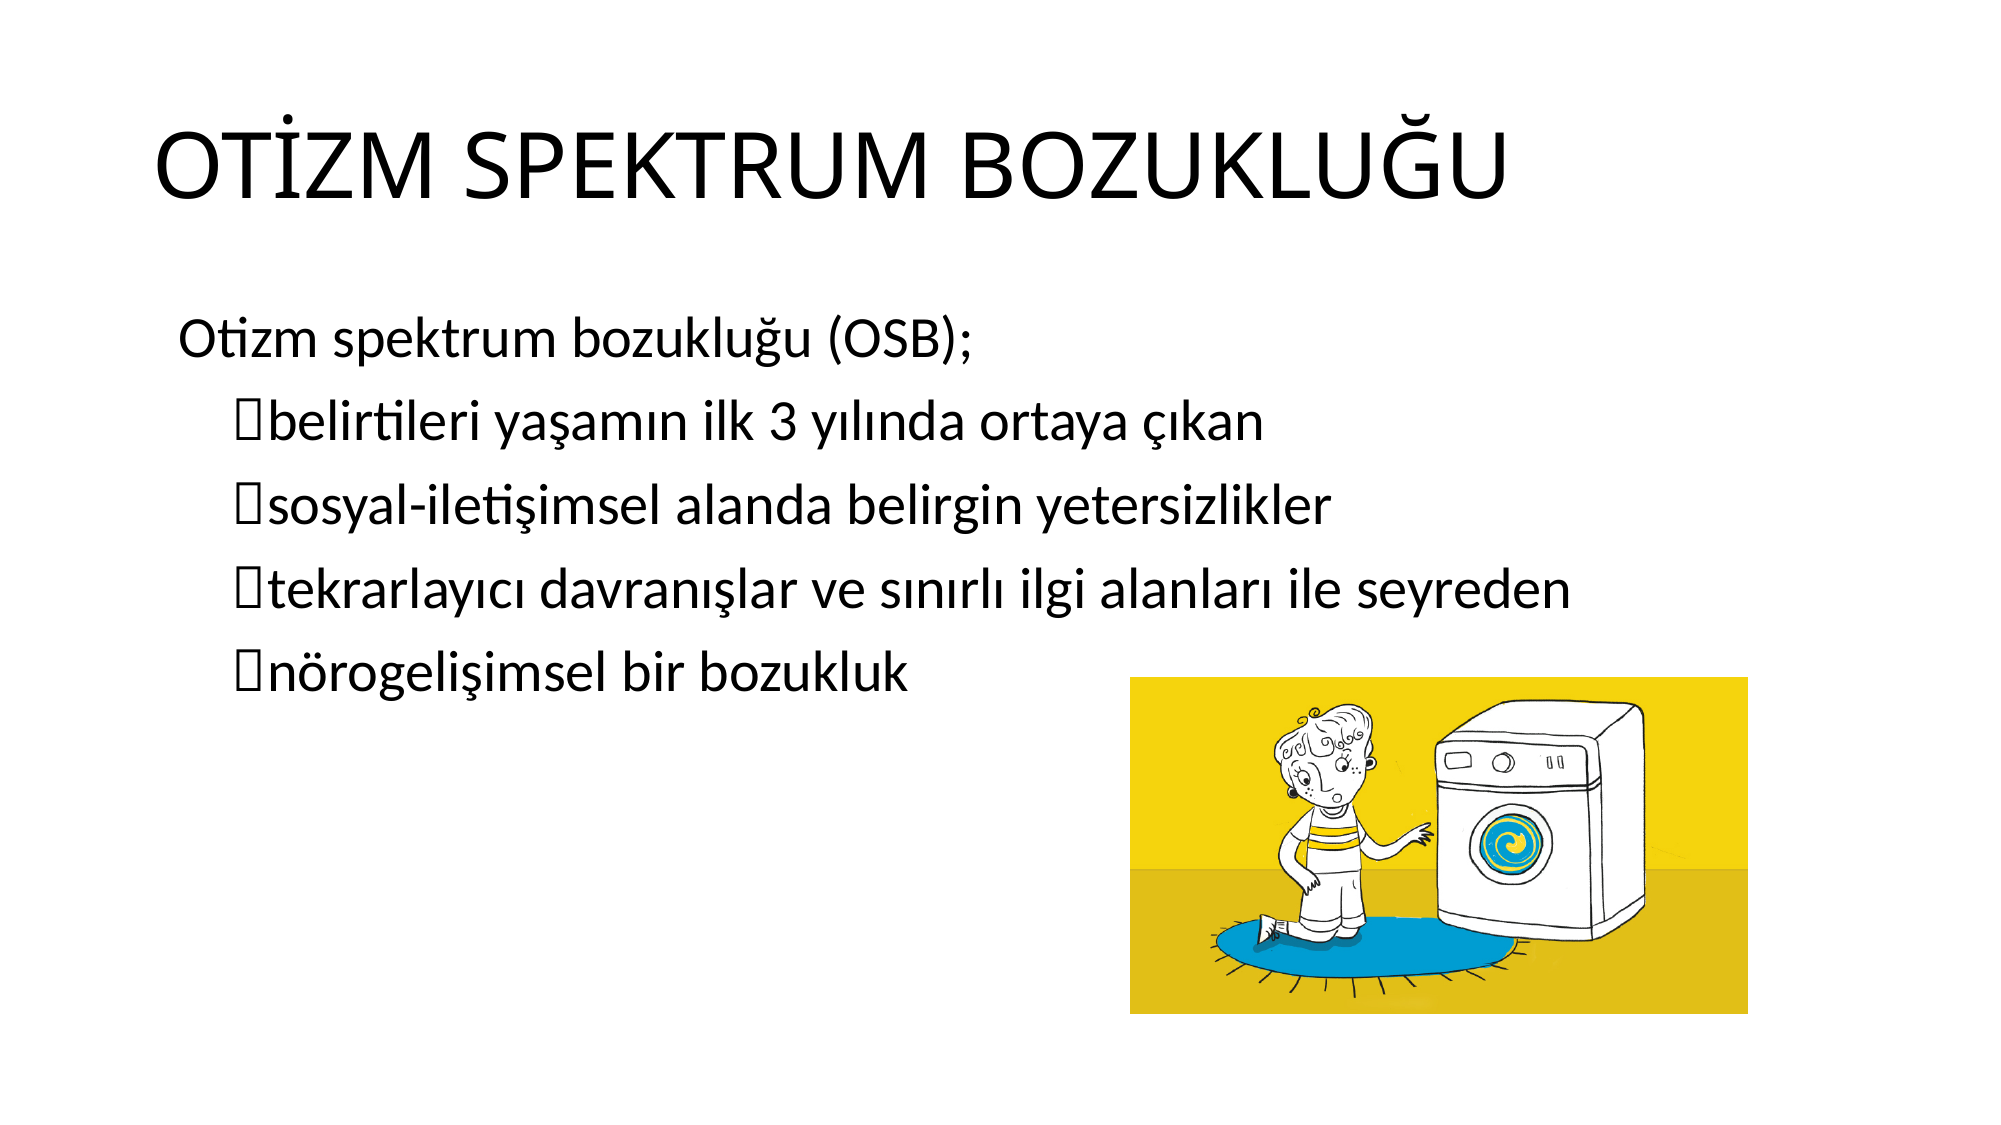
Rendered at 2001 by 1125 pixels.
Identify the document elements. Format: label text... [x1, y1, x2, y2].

picture [1130, 677, 1748, 1014]
title OTİZM SPEKTRUM BOZUKLUĞU [137, 59, 1863, 278]
list Otizm spektrum bozukluğu (OSB); belirtileri yaşamın ilk 3 yılında ortaya çıkan sosyal-iletişimsel alanda belirgin yetersizlikler tekrarlayıcı davranışlar ve sınırlı ilgi alanları ile seyreden nörogelişimsel bir bozukluk [137, 299, 1863, 1014]
